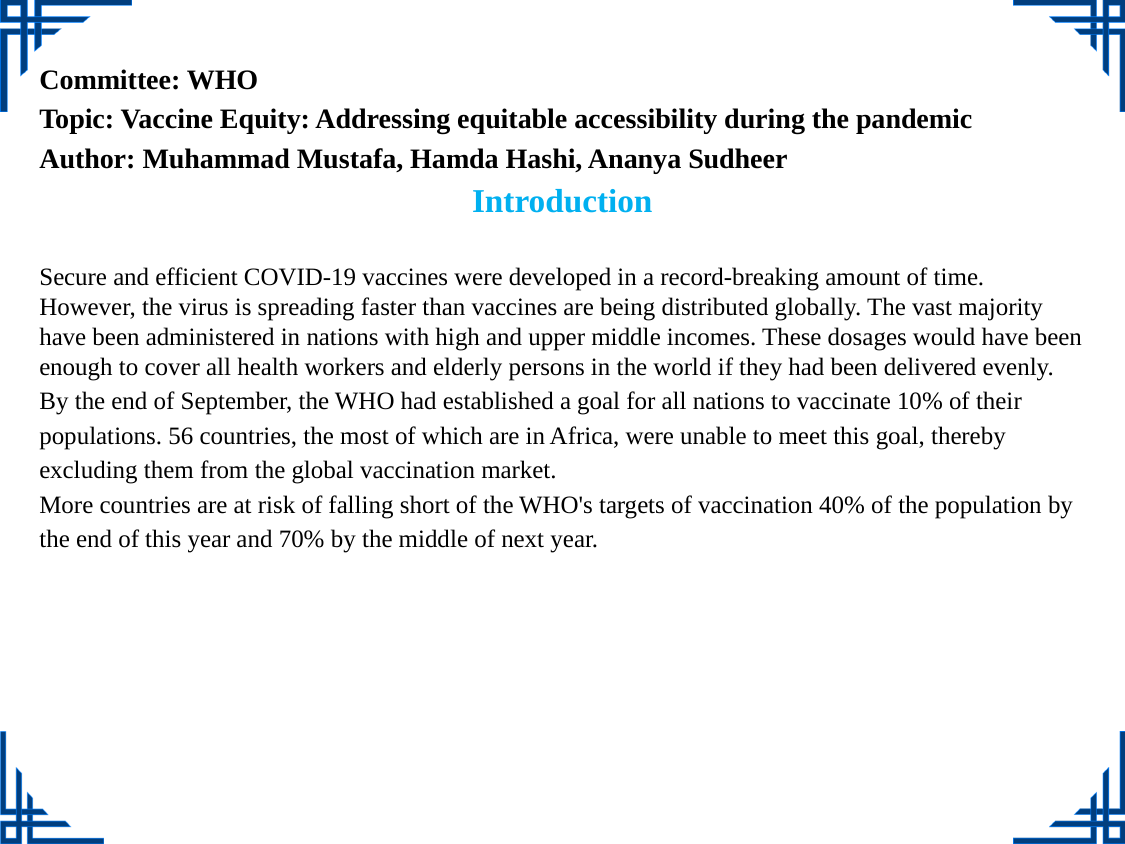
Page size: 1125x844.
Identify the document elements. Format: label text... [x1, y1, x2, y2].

picture [1012, 0, 1125, 112]
picture [1012, 731, 1125, 844]
subtitle Committee: WHO Topic: Vaccine Equity: Addressing equitable accessibility during the pandemic Author: Muhammad Mustafa, Hamda Hashi, Ananya Sudheer Introduction Secure and efficient COVID-19 vaccines were developed in a record-breaking amount of time. However, the virus is spreading faster than vaccines are being distributed globally. The vast majority have been administered in nations with high and upper middle incomes. These dosages would have been enough to cover all health workers and elderly persons in the world if they had been delivered evenly. By the end of September, the WHO had established a goal for all nations to vaccinate 10% of their populations. 56 countries, the most of which are in Africa, were unable to meet this goal, thereby excluding them from the global vaccination market. More countries are at risk of falling short of the WHO's targets of vaccination 40% of the population by the end of this year and 70% by the middle of next year. [28, 55, 1097, 352]
picture [0, 732, 108, 844]
picture [0, 0, 132, 112]
